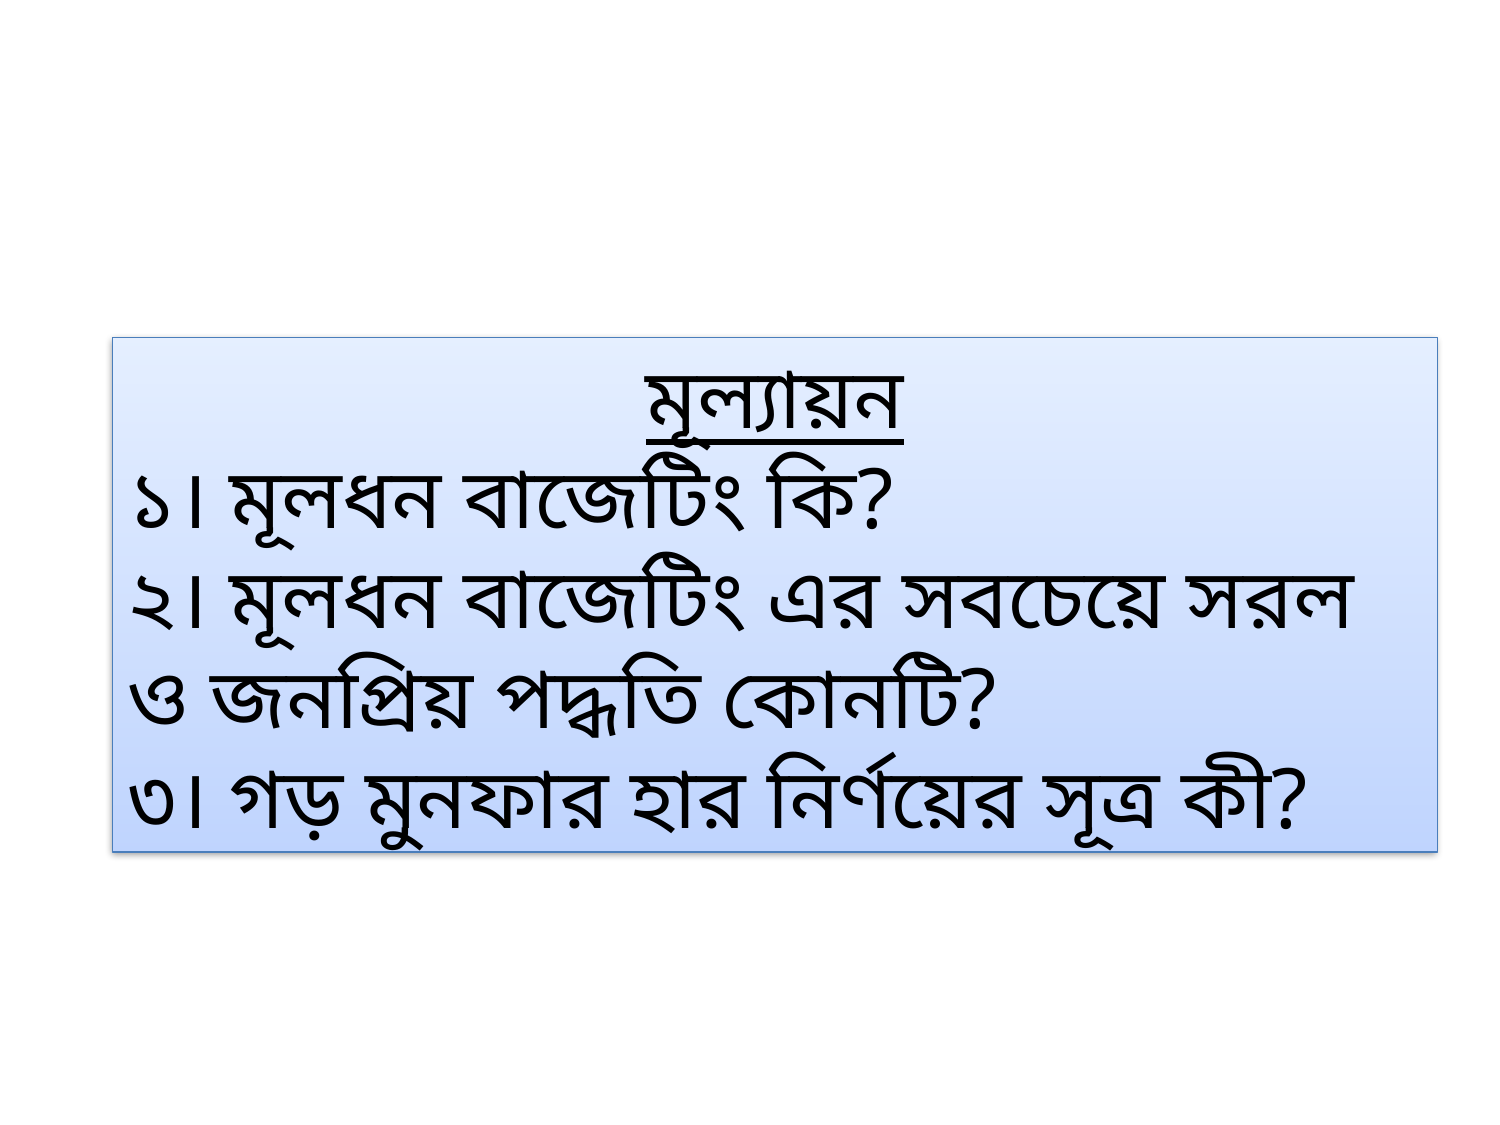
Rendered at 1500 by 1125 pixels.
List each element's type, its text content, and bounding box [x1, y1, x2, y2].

text_box মূল্যায়ন ১। মূলধন বাজেটিং কি? ২। মূলধন বাজেটিং এর সবচেয়ে সরল ও জনপ্রিয় পদ্ধতি কোনটি? ৩। গড় মুনফার হার নির্ণয়ের সূত্র কী? [112, 337, 1438, 853]
